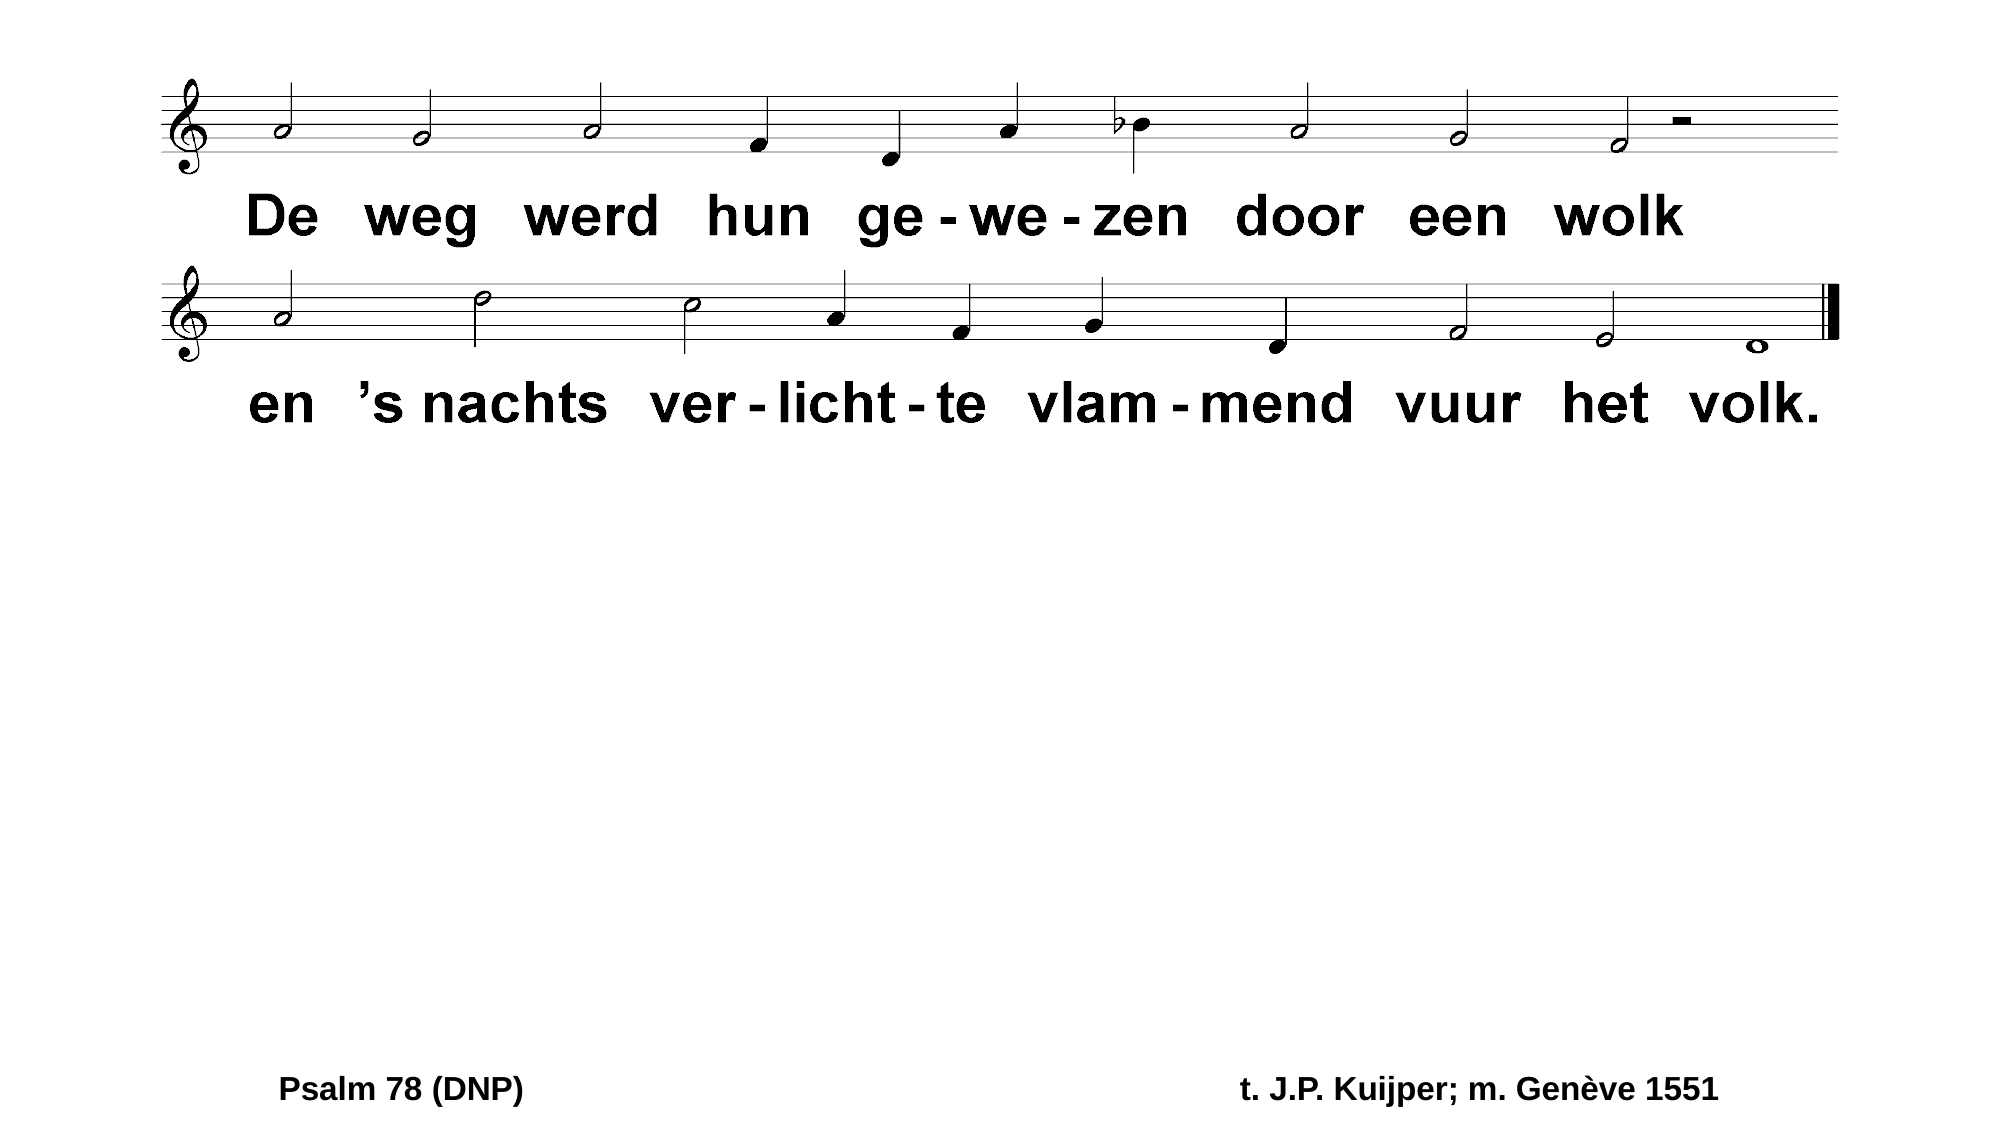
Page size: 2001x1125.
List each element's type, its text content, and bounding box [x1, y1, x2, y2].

text_box Psalm 78 (DNP) t. J.P. Kuijper; m. Genève 1551 [263, 1059, 1745, 1115]
picture [145, 62, 1855, 439]
